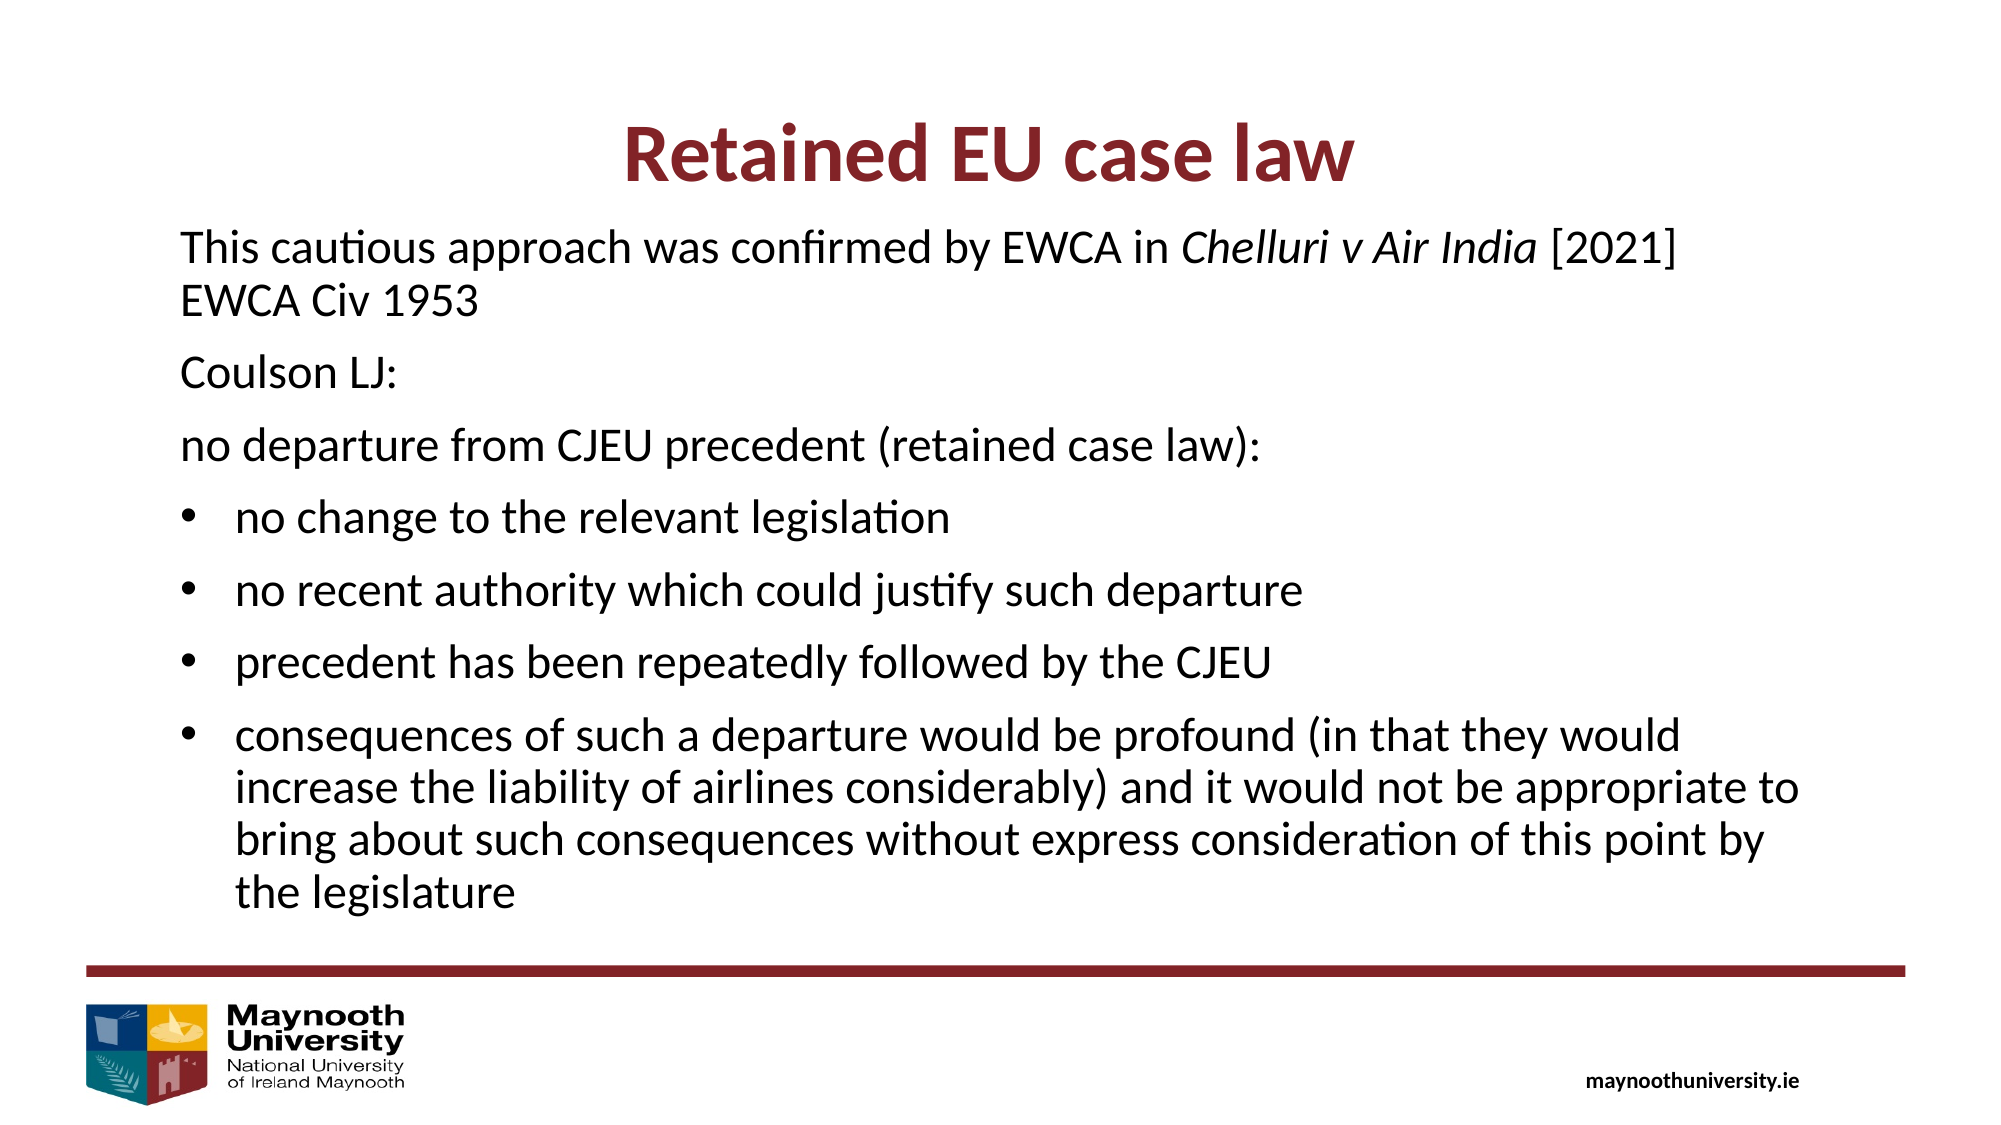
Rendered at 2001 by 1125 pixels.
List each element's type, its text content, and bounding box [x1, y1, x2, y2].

list Retained EU case law [163, 101, 1817, 268]
list This cautious approach was confirmed by EWCA in Chelluri v Air India [2021] EWCA Civ 1953 Coulson LJ: no departure from CJEU precedent (retained case law): no change to the relevant legislation no recent authority which could justify such departure precedent has been repeatedly followed by the CJEU consequences of such a departure would be profound (in that they would increase the liability of airlines considerably) and it would not be appropriate to bring about such consequences without express consideration of this point by the legislature [165, 214, 1820, 929]
picture [86, 999, 410, 1110]
